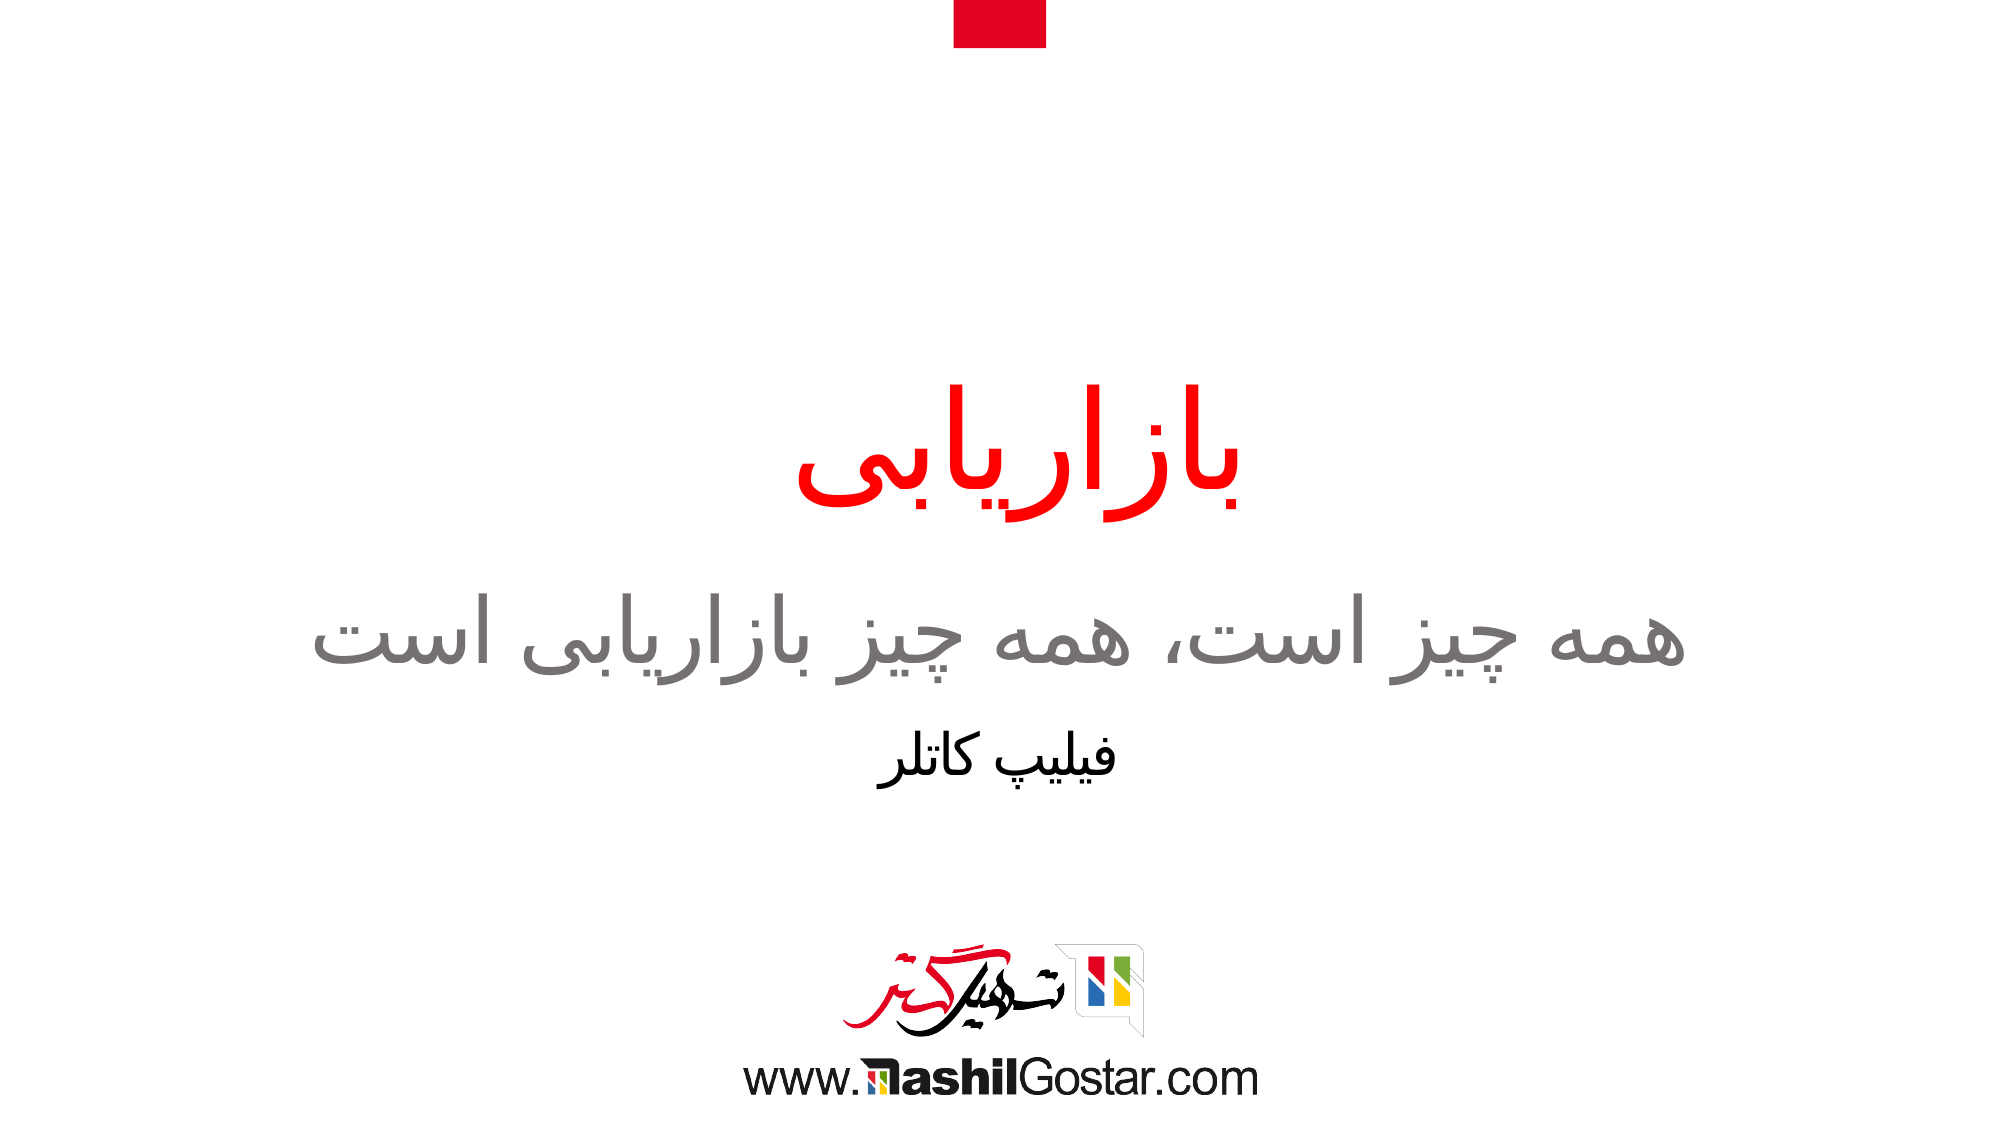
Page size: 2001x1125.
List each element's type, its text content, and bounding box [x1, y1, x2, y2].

text_box بازاریابی همه چیز است، همه چیز بازاریابی است فیلیپ کاتلر [148, 262, 1852, 795]
text_box [953, 0, 1047, 49]
picture [843, 944, 1144, 1038]
picture [743, 1057, 1257, 1095]
